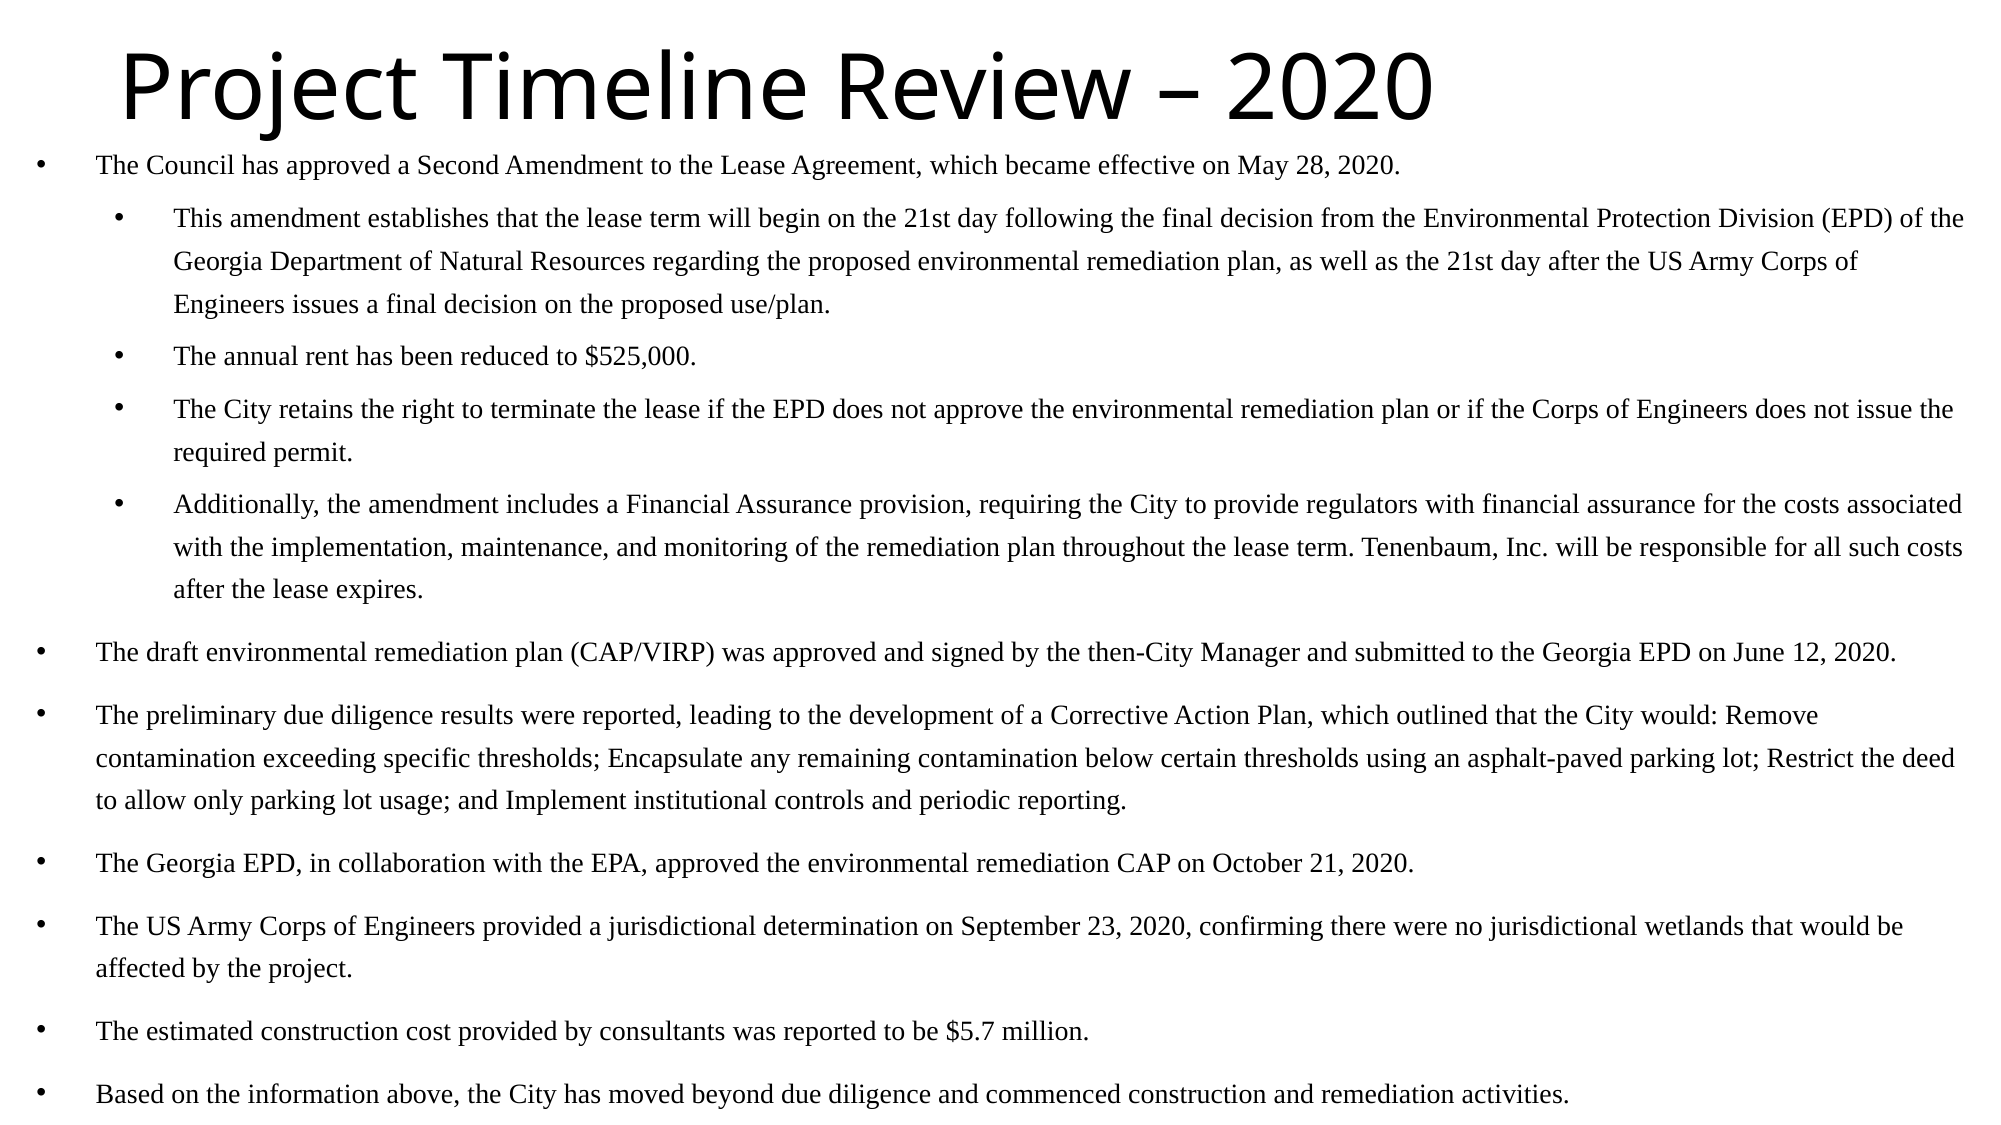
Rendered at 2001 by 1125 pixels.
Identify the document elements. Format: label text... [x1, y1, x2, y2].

list The Council has approved a Second Amendment to the Lease Agreement, which became effective on May 28, 2020. This amendment establishes that the lease term will begin on the 21st day following the final decision from the Environmental Protection Division (EPD) of the Georgia Department of Natural Resources regarding the proposed environmental remediation plan, as well as the 21st day after the US Army Corps of Engineers issues a final decision on the proposed use/plan. The annual rent has been reduced to $525,000. The City retains the right to terminate the lease if the EPD does not approve the environmental remediation plan or if the Corps of Engineers does not issue the required permit. Additionally, the amendment includes a Financial Assurance provision, requiring the City to provide regulators with financial assurance for the costs associated with the implementation, maintenance, and monitoring of the remediation plan throughout the lease term. Tenenbaum, Inc. will be responsible for all such costs after the lease expires. The draft environmental remediation plan (CAP/VIRP) was approved and signed by the then-City Manager and submitted to the Georgia EPD on June 12, 2020. The preliminary due diligence results were reported, leading to the development of a Corrective Action Plan, which outlined that the City would: Remove contamination exceeding specific thresholds; Encapsulate any remaining contamination below certain thresholds using an asphalt-paved parking lot; Restrict the deed to allow only parking lot usage; and Implement institutional controls and periodic reporting. The Georgia EPD, in collaboration with the EPA, approved the environmental remediation CAP on October 21, 2020. The US Army Corps of Engineers provided a jurisdictional determination on September 23, 2020, confirming there were no jurisdictional wetlands that would be affected by the project. The estimated construction cost provided by consultants was reported to be $5.7 million. Based on the information above, the City has moved beyond due diligence and commenced construction and remediation activities. [21, 130, 1986, 1125]
text_box Project Timeline Review – 2020 [103, 30, 1829, 248]
